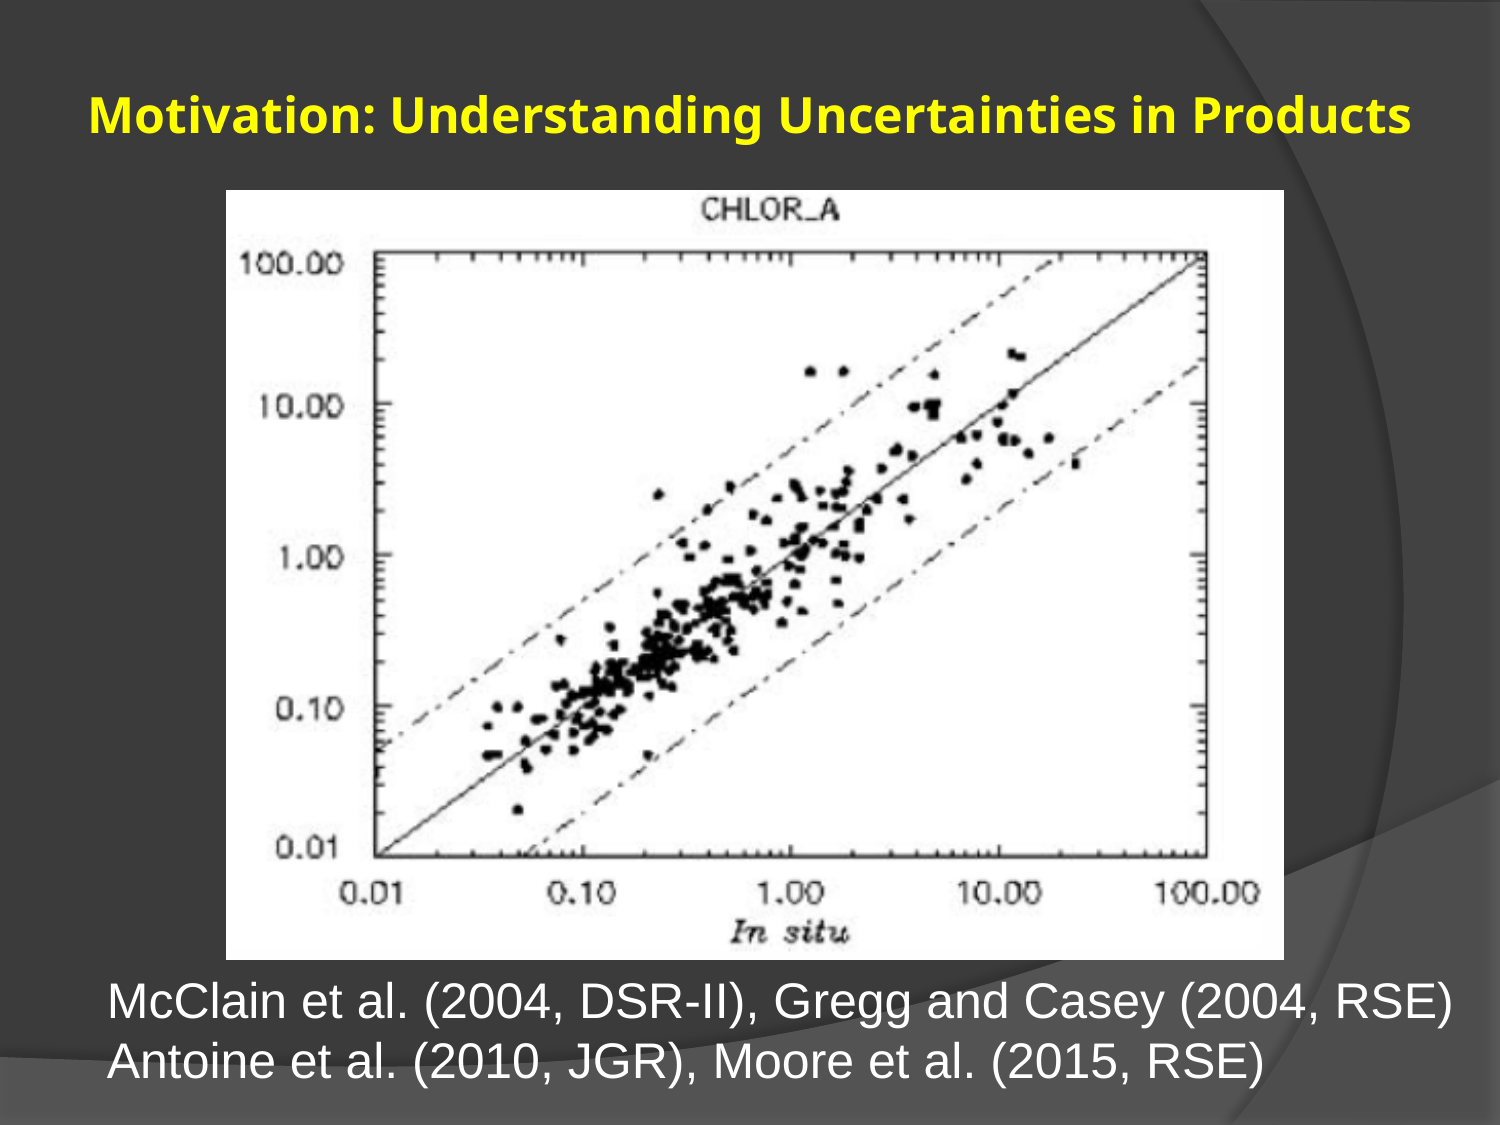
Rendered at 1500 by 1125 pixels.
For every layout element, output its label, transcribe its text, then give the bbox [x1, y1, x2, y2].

picture [226, 189, 1284, 960]
text_box Motivation: Understanding Uncertainties in Products [41, 42, 1459, 185]
text_box McClain et al. (2004, DSR-II), Gregg and Casey (2004, RSE) Antoine et al. (2010, JGR), Moore et al. (2015, RSE) [92, 961, 1475, 1097]
